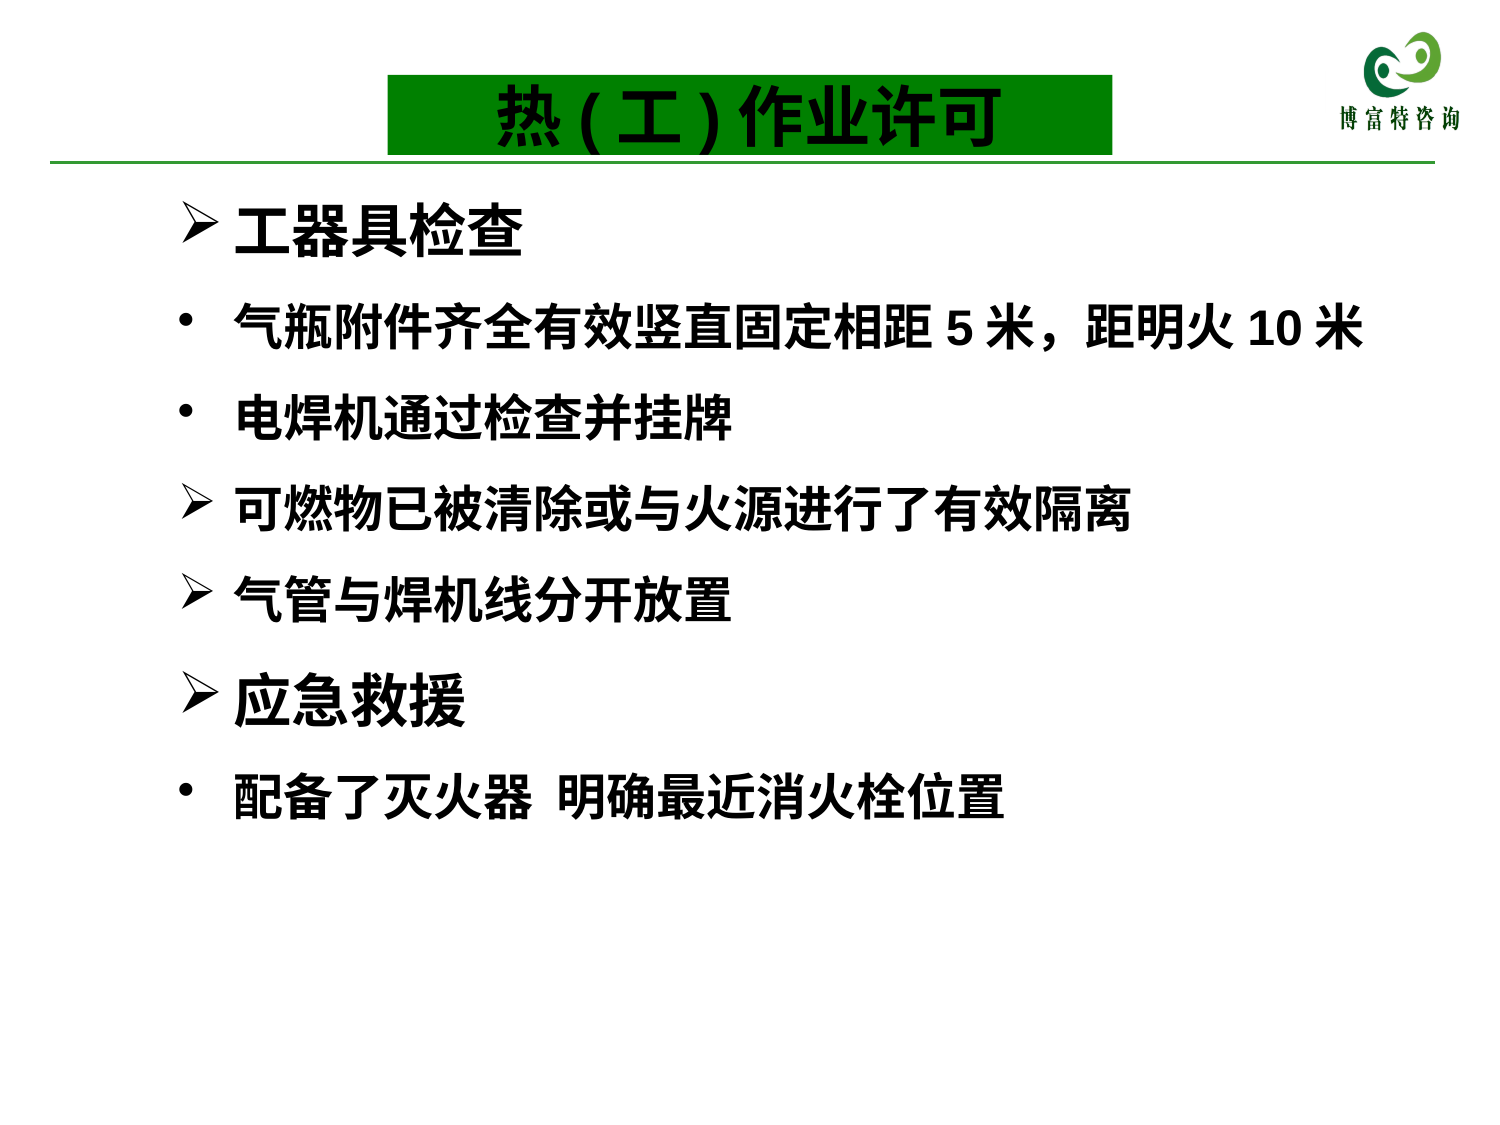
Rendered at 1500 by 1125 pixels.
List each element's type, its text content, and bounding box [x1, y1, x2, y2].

picture [1325, 31, 1479, 134]
list 工器具检查 气瓶附件齐全有效竖直固定相距5米，距明火10米 电焊机通过检查并挂牌 可燃物已被清除或与火源进行了有效隔离 气管与焊机线分开放置 应急救援 配备了灭火器 明确最近消火栓位置 [162, 162, 1401, 976]
text_box 热(工)作业许可 [387, 74, 1113, 155]
